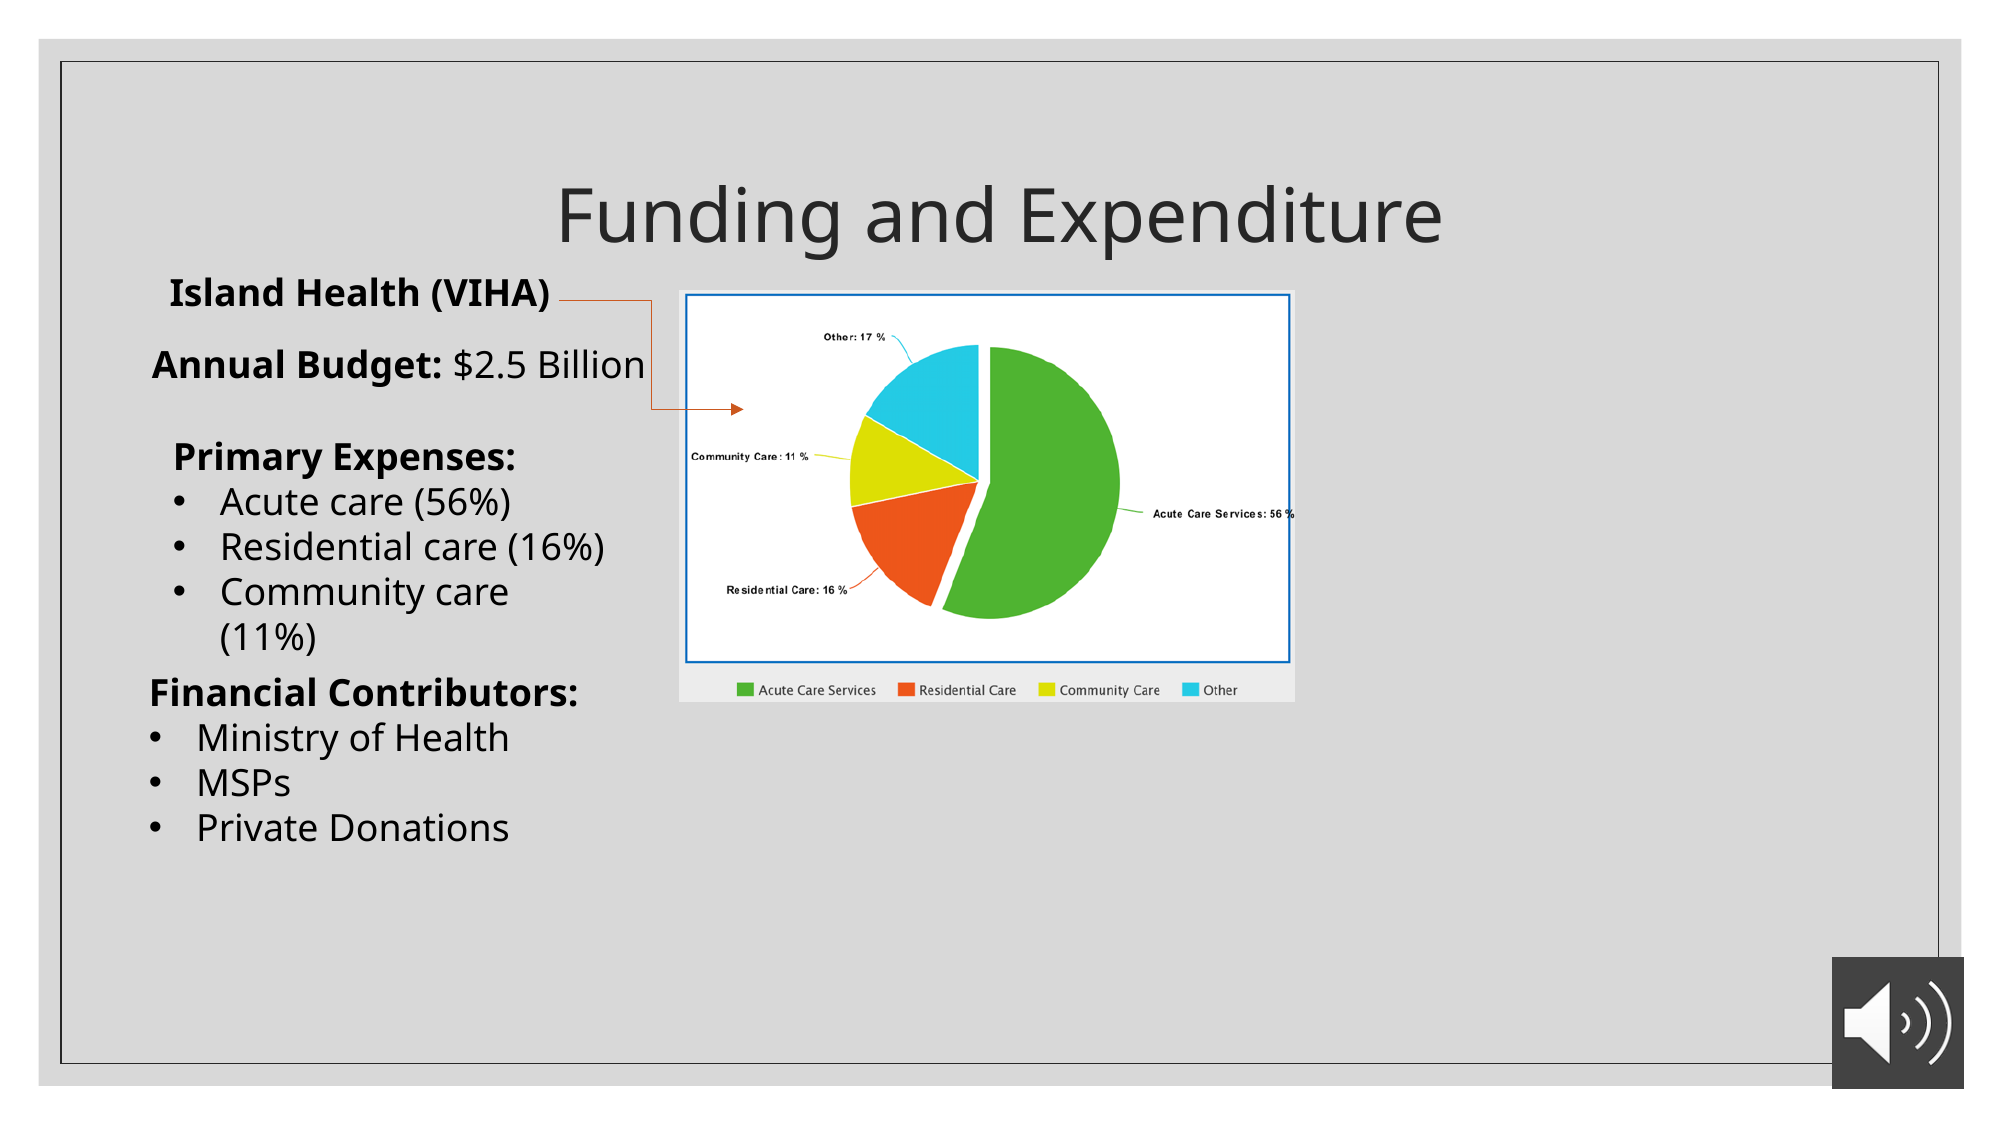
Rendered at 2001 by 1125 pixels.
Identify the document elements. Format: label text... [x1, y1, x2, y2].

text_box Annual Budget: $2.5 Billion [137, 333, 553, 394]
text_box Primary Expenses: Acute care (56%) Residential care (16%) Community care (11%) [158, 425, 622, 666]
picture [679, 290, 1295, 702]
title Funding and Expenditure [174, 105, 1825, 331]
text_box Financial Contributors: Ministry of Health MSPs Private Donations [134, 661, 595, 857]
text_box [559, 300, 744, 410]
picture [1831, 956, 1965, 1090]
text_box Island Health (VIHA) [154, 262, 566, 322]
